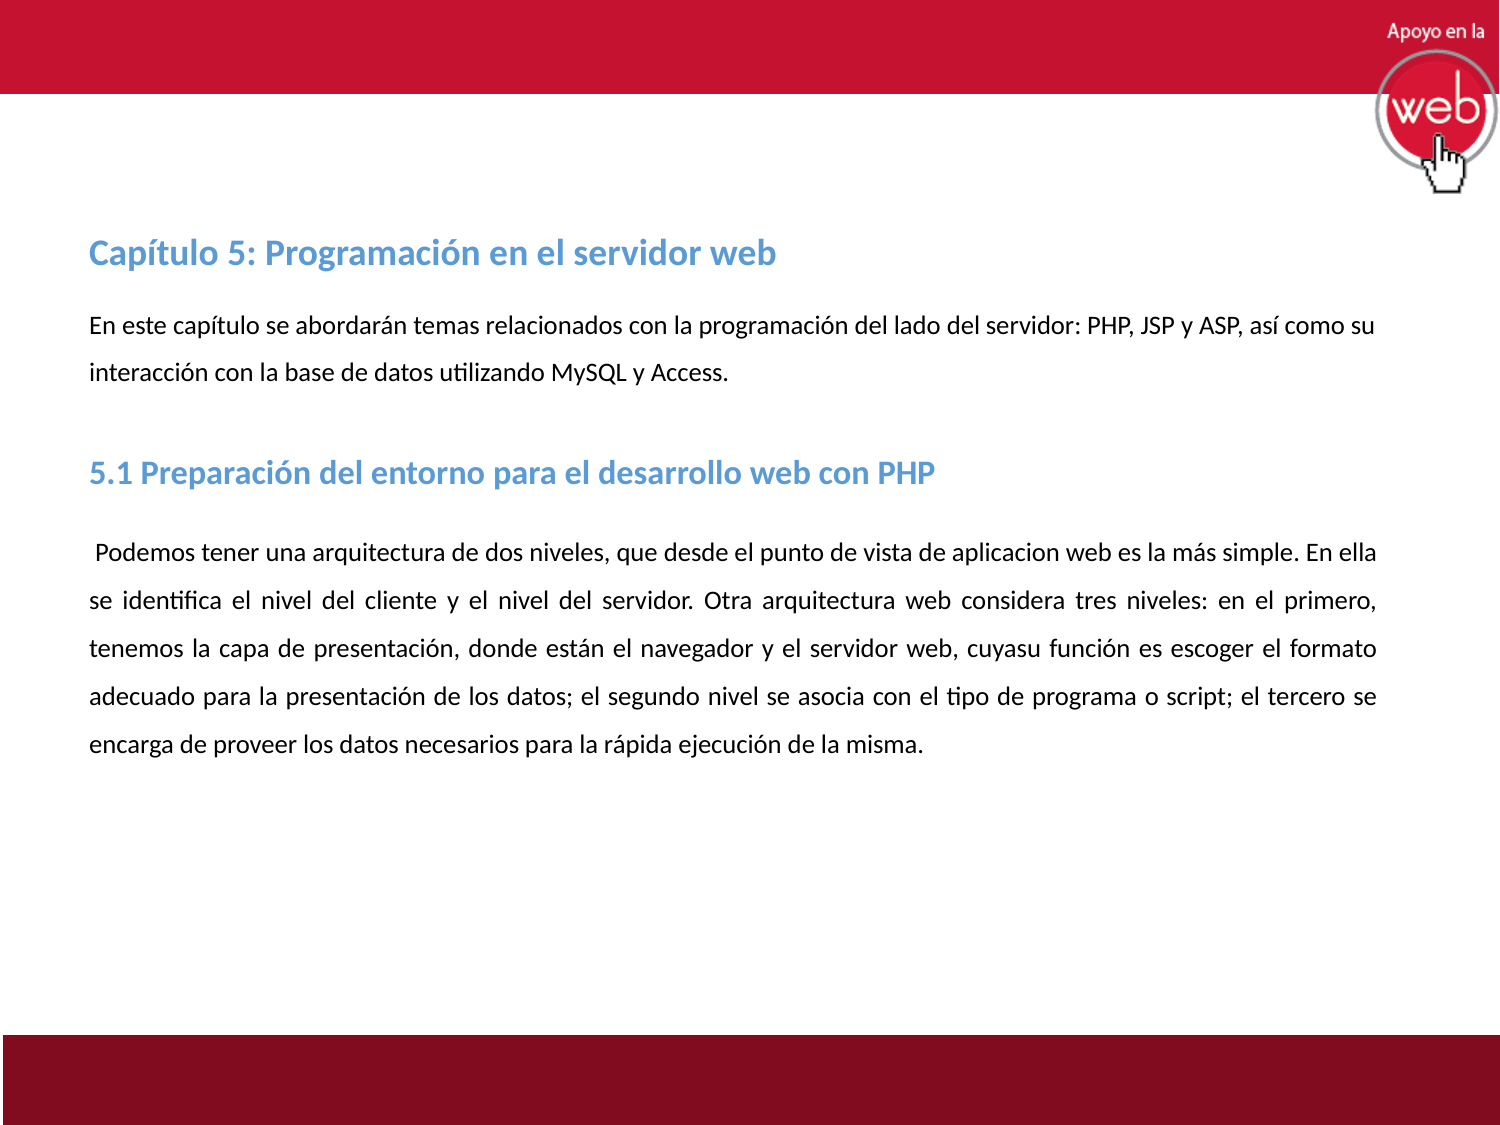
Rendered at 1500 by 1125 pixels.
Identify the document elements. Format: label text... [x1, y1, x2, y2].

text_box 5.1 Preparación del entorno para el desarrollo web con PHP [74, 442, 1165, 499]
text_box Capítulo 5: Programación en el servidor web En este capítulo se abordarán temas relacionados con la programación del lado del servidor: PHP, JSP y ASP, así como su interacción con la base de datos utilizando MySQL y Access. [74, 220, 1392, 395]
text_box Podemos tener una arquitectura de dos niveles, que desde el punto de vista de aplicacion web es la más simple. En ella se identifica el nivel del cliente y el nivel del servidor. Otra arquitectura web considera tres niveles: en el primero, tenemos la capa de presentación, donde están el navegador y el servidor web, cuyasu función es escoger el formato adecuado para la presentación de los datos; el segundo nivel se asocia con el tipo de programa o script; el tercero se encarga de proveer los datos necesarios para la rápida ejecución de la misma. [74, 511, 1392, 766]
picture [0, 0, 1500, 1125]
